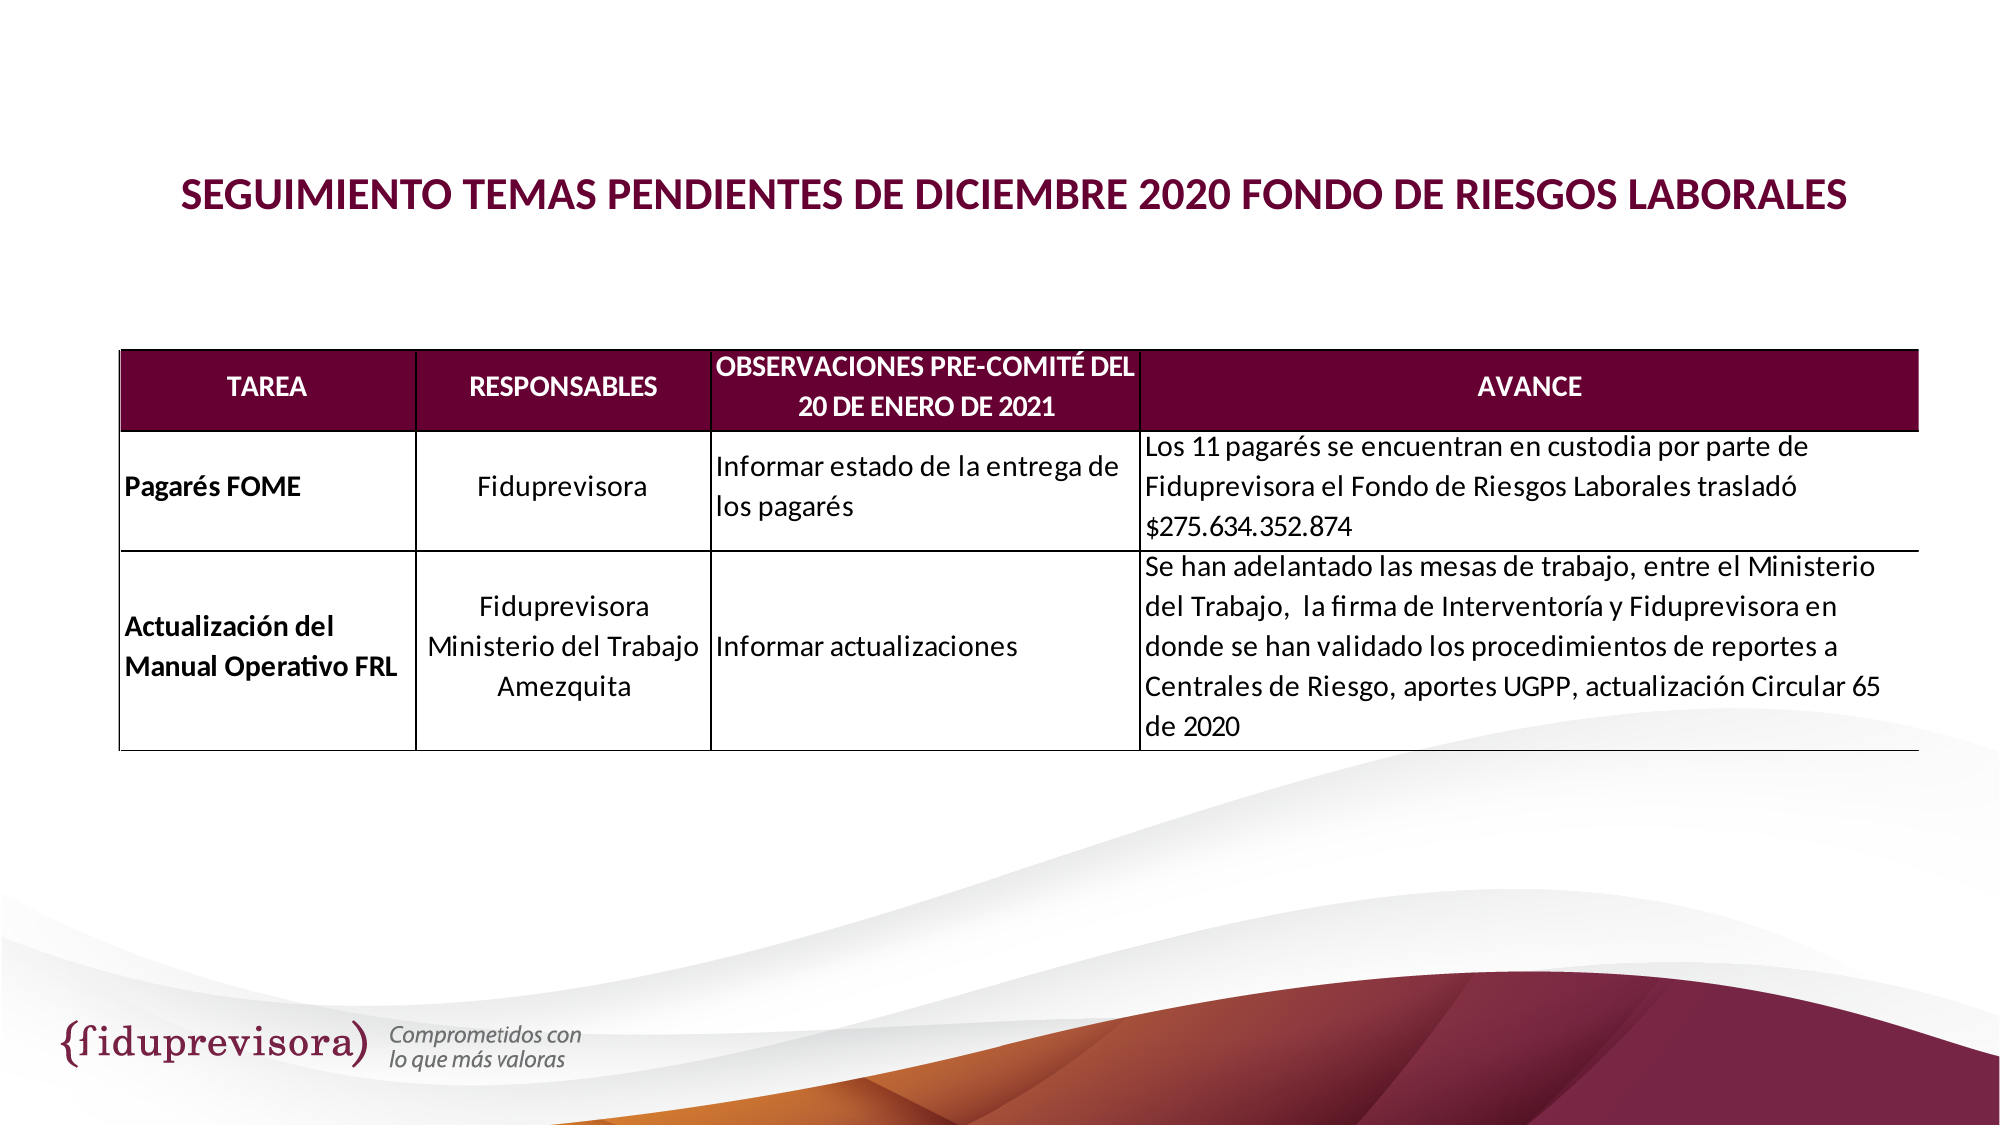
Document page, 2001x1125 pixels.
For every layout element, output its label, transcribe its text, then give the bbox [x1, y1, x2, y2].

picture [1, 0, 2000, 1125]
title SEGUIMIENTO TEMAS PENDIENTES DE DICIEMBRE 2020 FONDO DE RIESGOS LABORALES [157, 139, 1883, 251]
